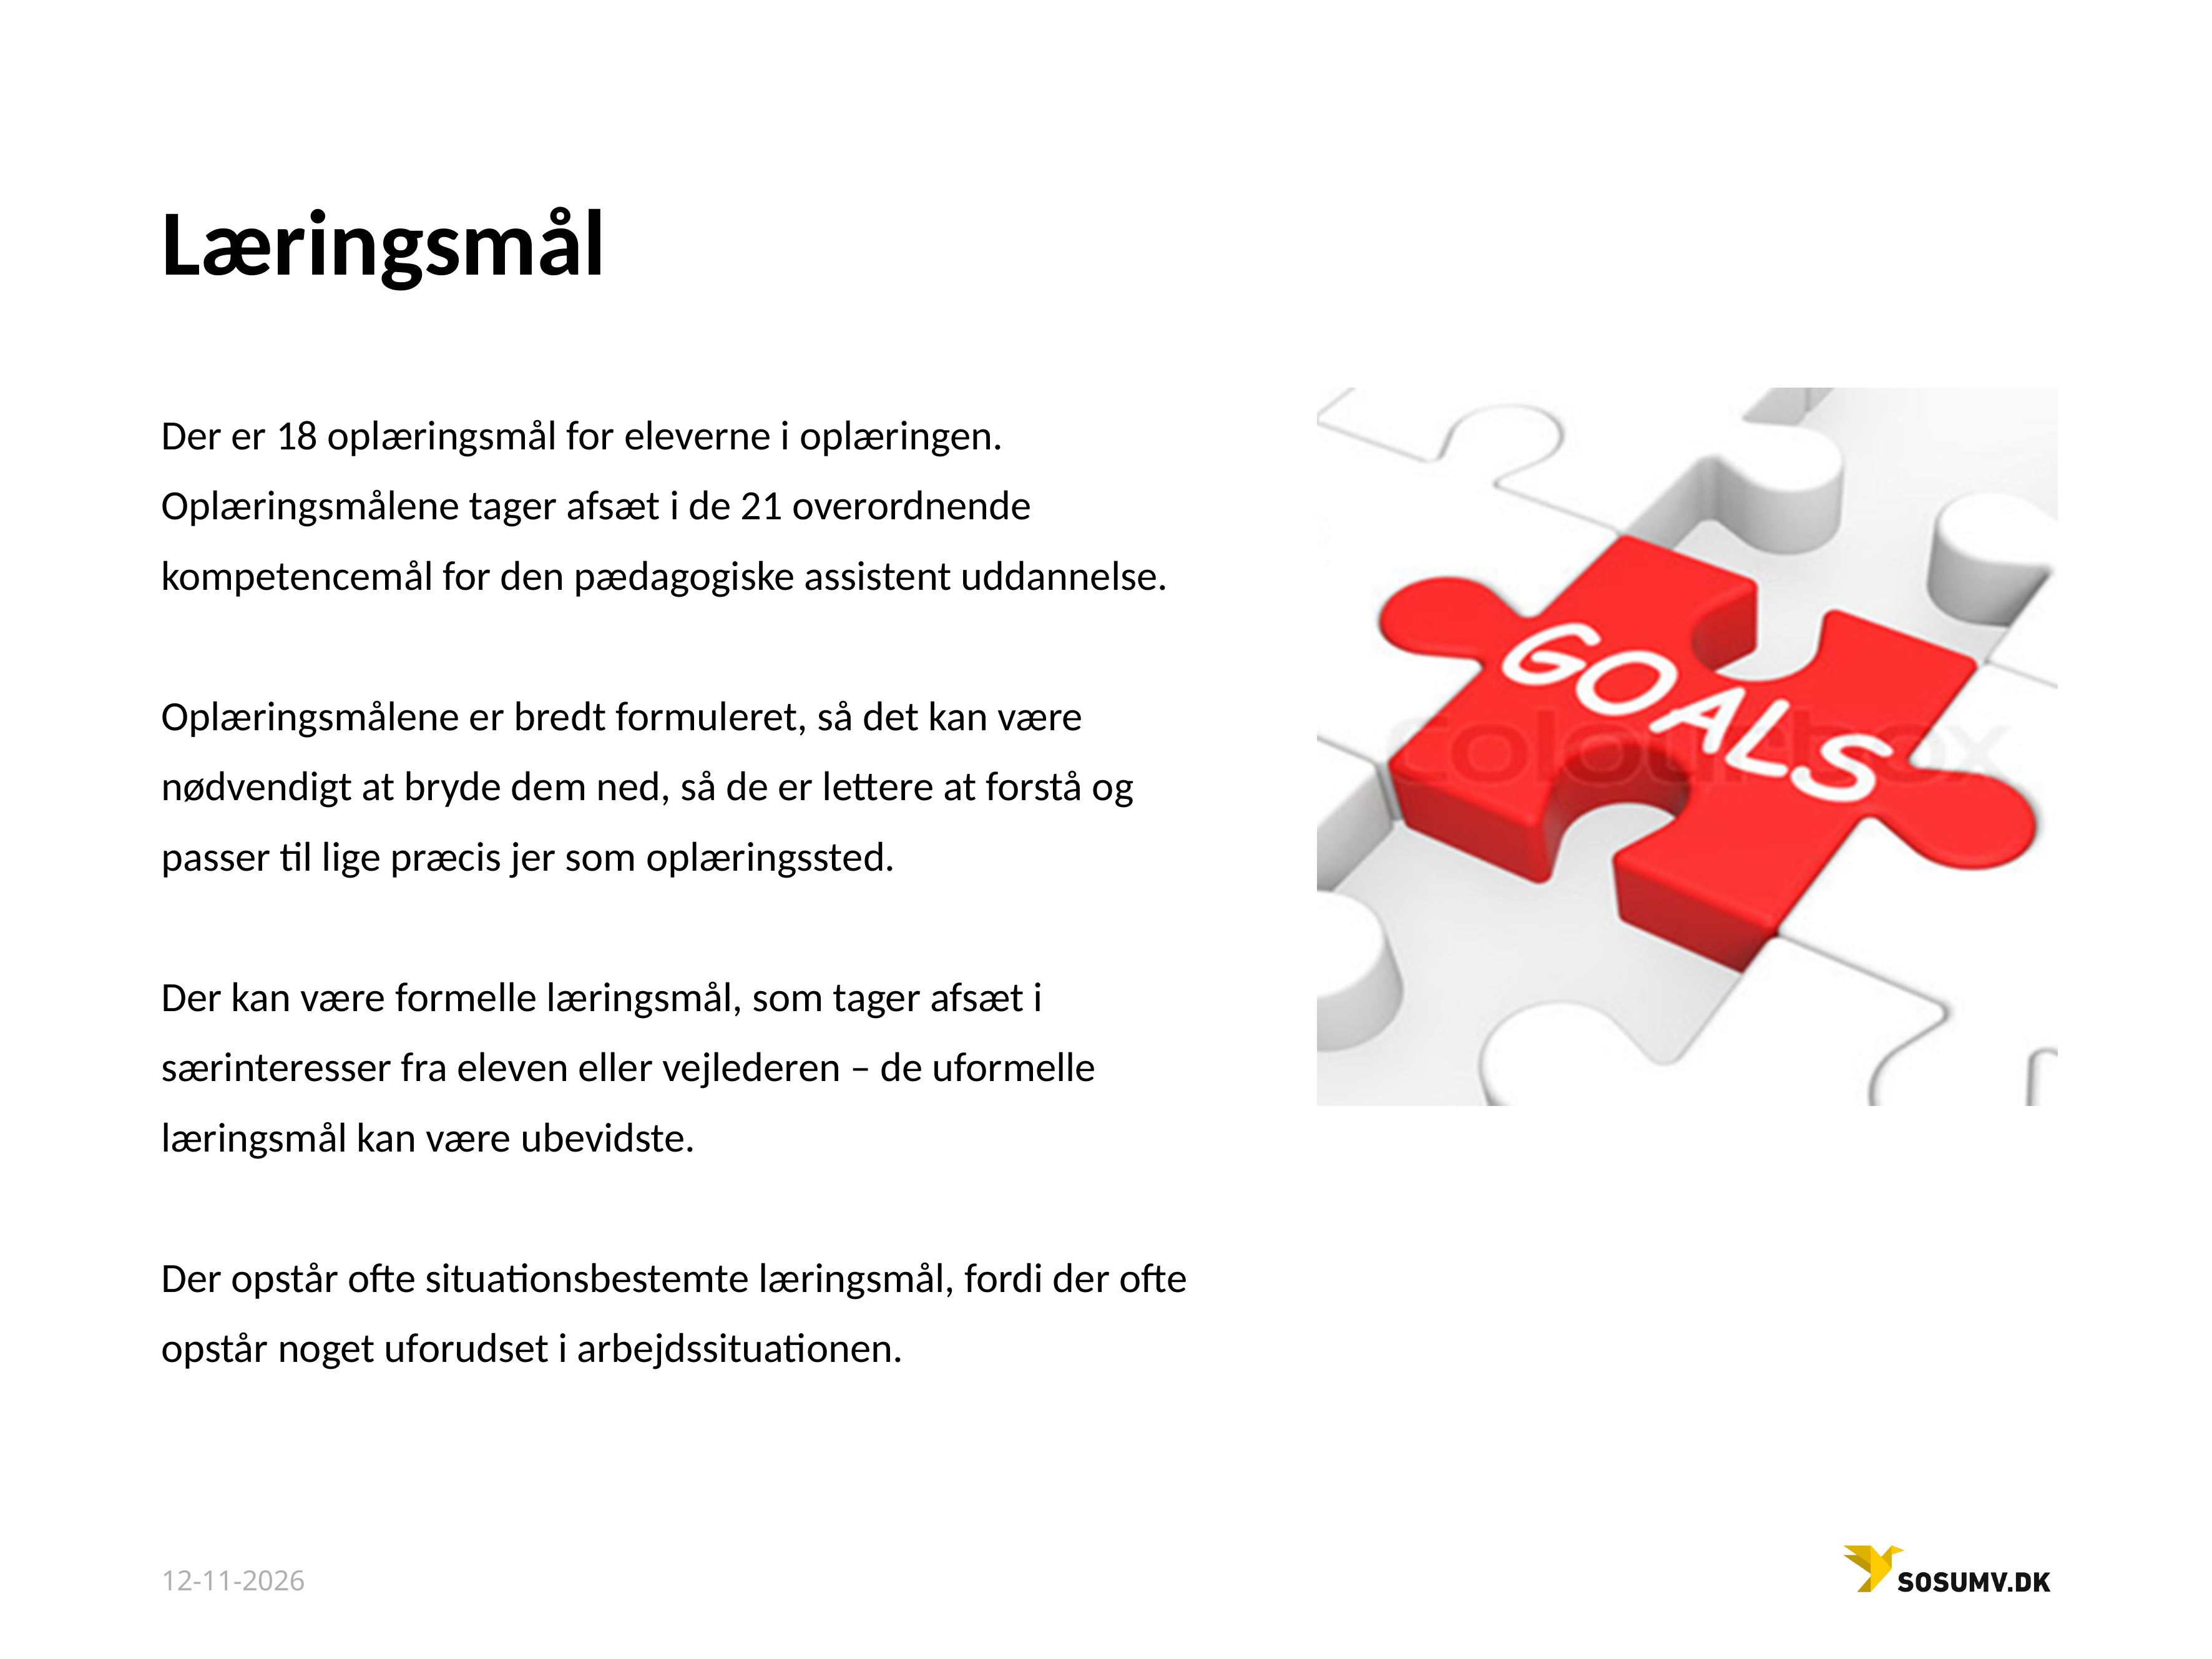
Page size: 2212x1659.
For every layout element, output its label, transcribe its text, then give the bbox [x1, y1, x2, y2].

picture [1831, 1532, 2058, 1604]
picture [1317, 387, 2058, 1106]
list Der er 18 oplæringsmål for eleverne i oplæringen. Oplæringsmålene tager afsæt i de 21 overordnende kompetencemål for den pædagogiske assistent uddannelse. Oplæringsmålene er bredt formuleret, så det kan være nødvendigt at bryde dem ned, så de er lettere at forstå og passer til lige præcis jer som oplæringssted. Der kan være formelle læringsmål, som tager afsæt i særinteresser fra eleven eller vejlederen – de uformelle læringsmål kan være ubevidste. Der opstår ofte situationsbestemte læringsmål, fordi der ofte opstår noget uforudset i arbejdssituationen. [152, 388, 1243, 1417]
title Læringsmål [152, 189, 2058, 339]
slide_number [152, 1537, 650, 1626]
